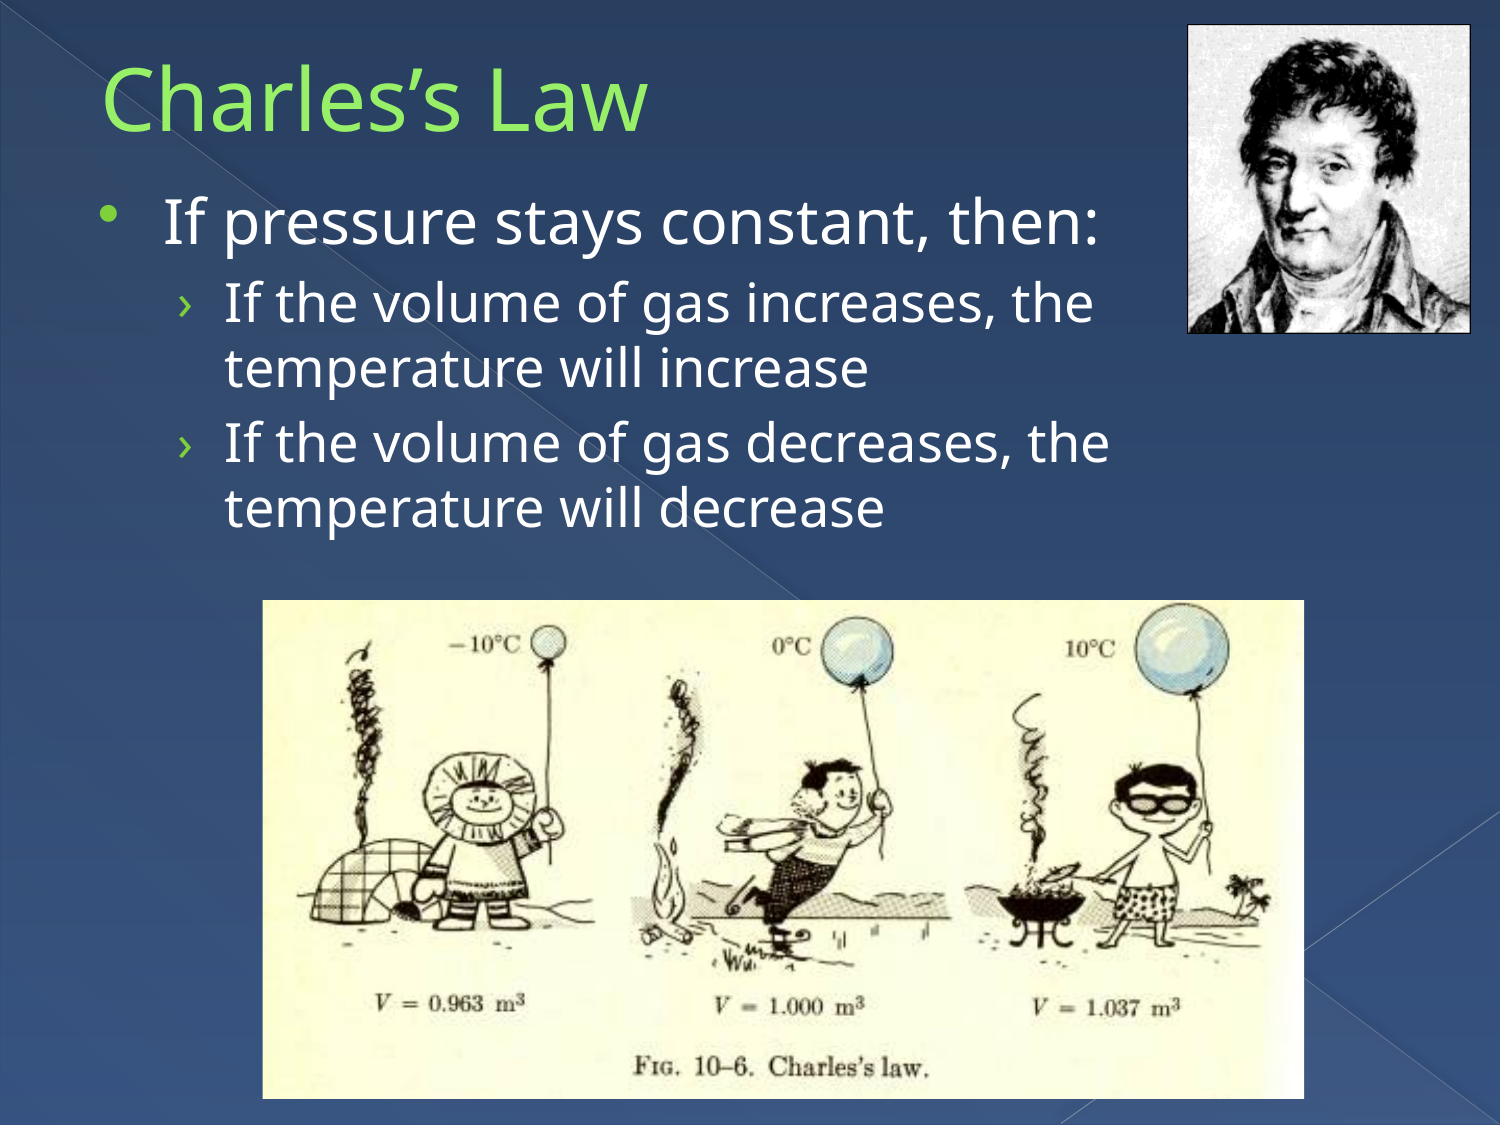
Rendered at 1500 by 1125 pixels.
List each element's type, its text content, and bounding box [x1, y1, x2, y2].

title Charles’s Law [5, 12, 1186, 182]
picture [262, 599, 1305, 1099]
picture [1187, 24, 1471, 334]
list If pressure stays constant, then: If the volume of gas increases, the temperature will increase If the volume of gas decreases, the temperature will decrease [75, 174, 1425, 925]
